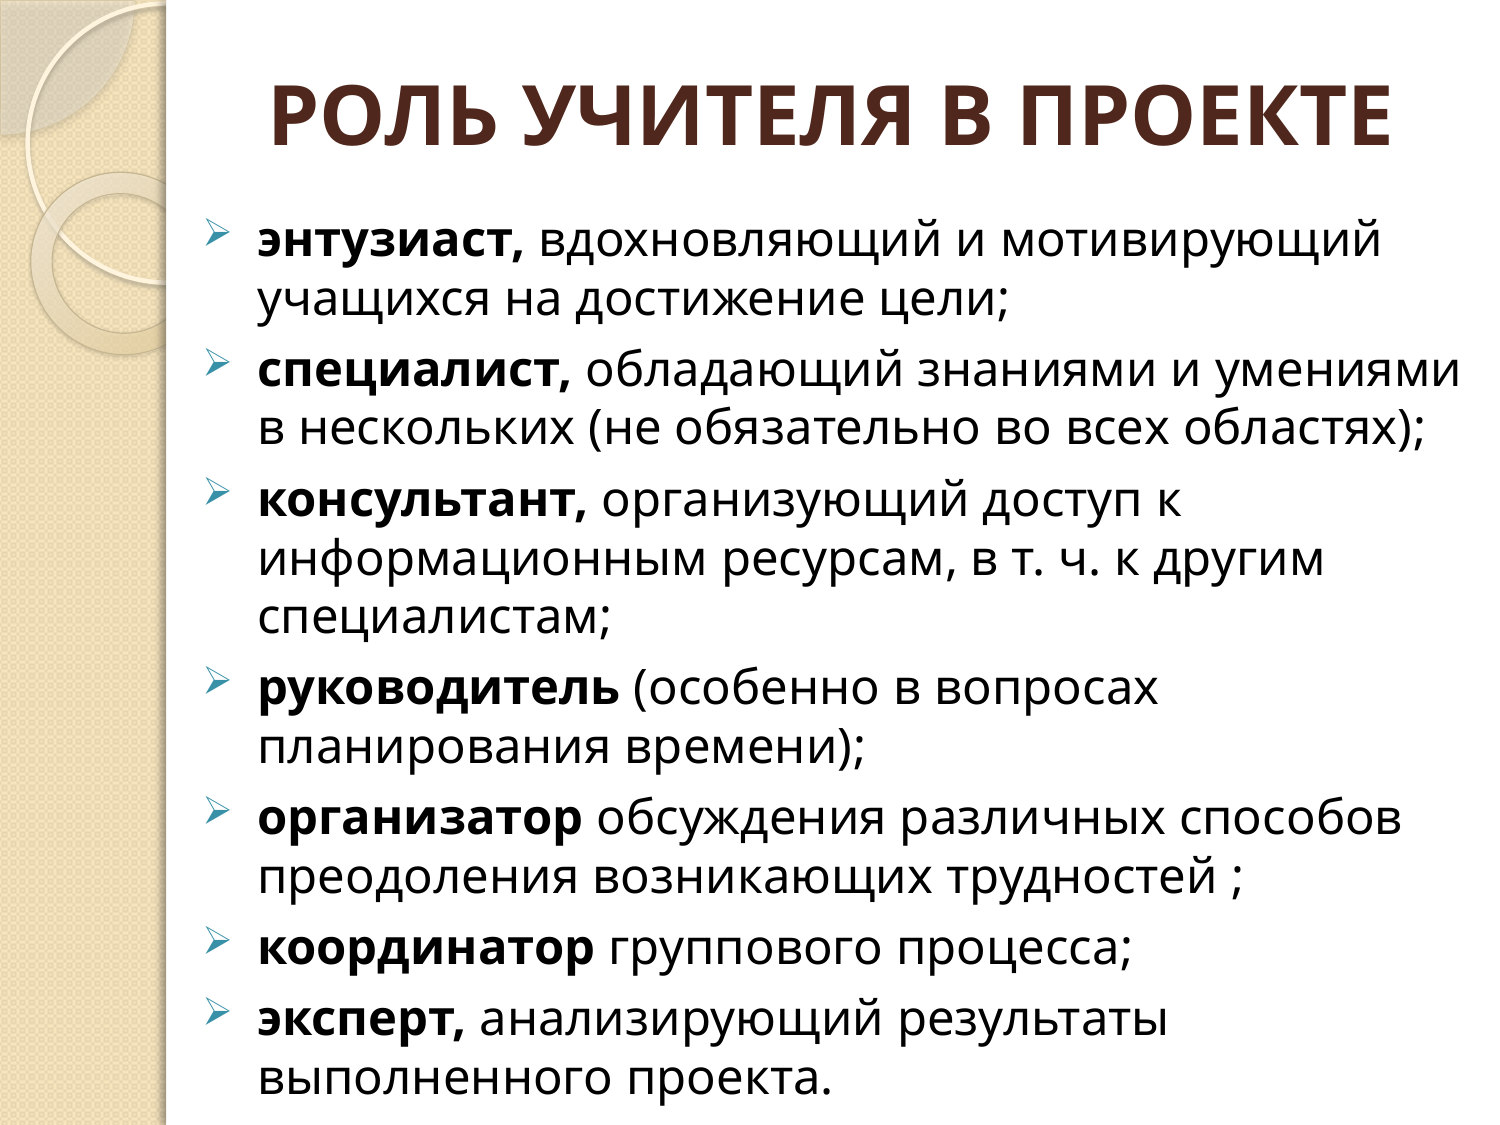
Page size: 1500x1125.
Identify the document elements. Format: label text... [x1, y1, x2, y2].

list энтузиаст, вдохновляющий и мотивирующий учащихся на достижение цели; специалист, обладающий знаниями и умениями в нескольких (не обязательно во всех областях); консультант, организующий доступ к информационным ресурсам, в т. ч. к другим специалистам; руководитель (особенно в вопросах планирования времени); организатор обсуждения различных способов преодоления возникающих трудностей ; координатор группового процесса; эксперт, анализирующий результаты выполненного проекта. [187, 200, 1500, 1125]
title РОЛЬ УЧИТЕЛЯ В ПРОЕКТЕ [187, 24, 1475, 200]
